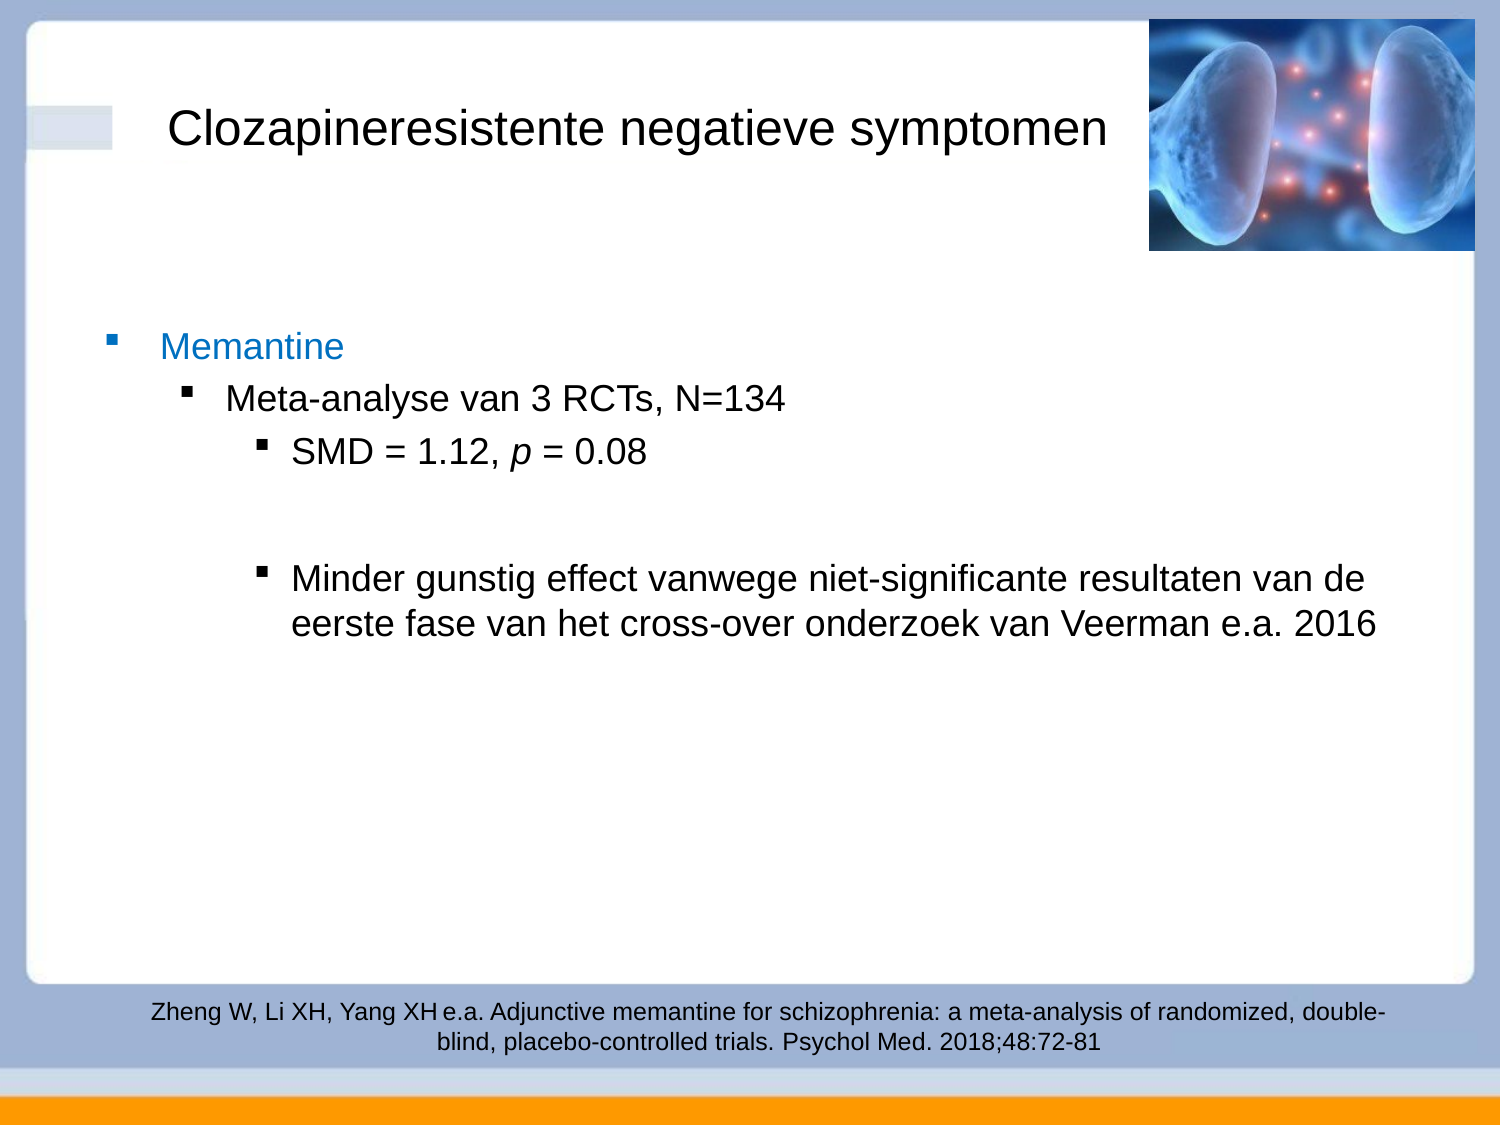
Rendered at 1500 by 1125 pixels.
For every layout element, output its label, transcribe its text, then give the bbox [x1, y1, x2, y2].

text_box Zheng W, Li XH, Yang XH e.a. Adjunctive memantine for schizophrenia: a meta-analysis of randomized, double-blind, placebo-controlled trials. Psychol Med. 2018;48:72-81 [64, 987, 1474, 1071]
picture [0, 0, 1500, 1125]
list Memantine Meta-analyse van 3 RCTs, N=134 SMD = 1.12, p = 0.08 Minder gunstig effect vanwege niet-significante resultaten van de eerste fase van het cross-over onderzoek van Veerman e.a. 2016 [88, 314, 1412, 987]
text_box Clozapineresistente negatieve symptomen [112, 89, 1144, 161]
